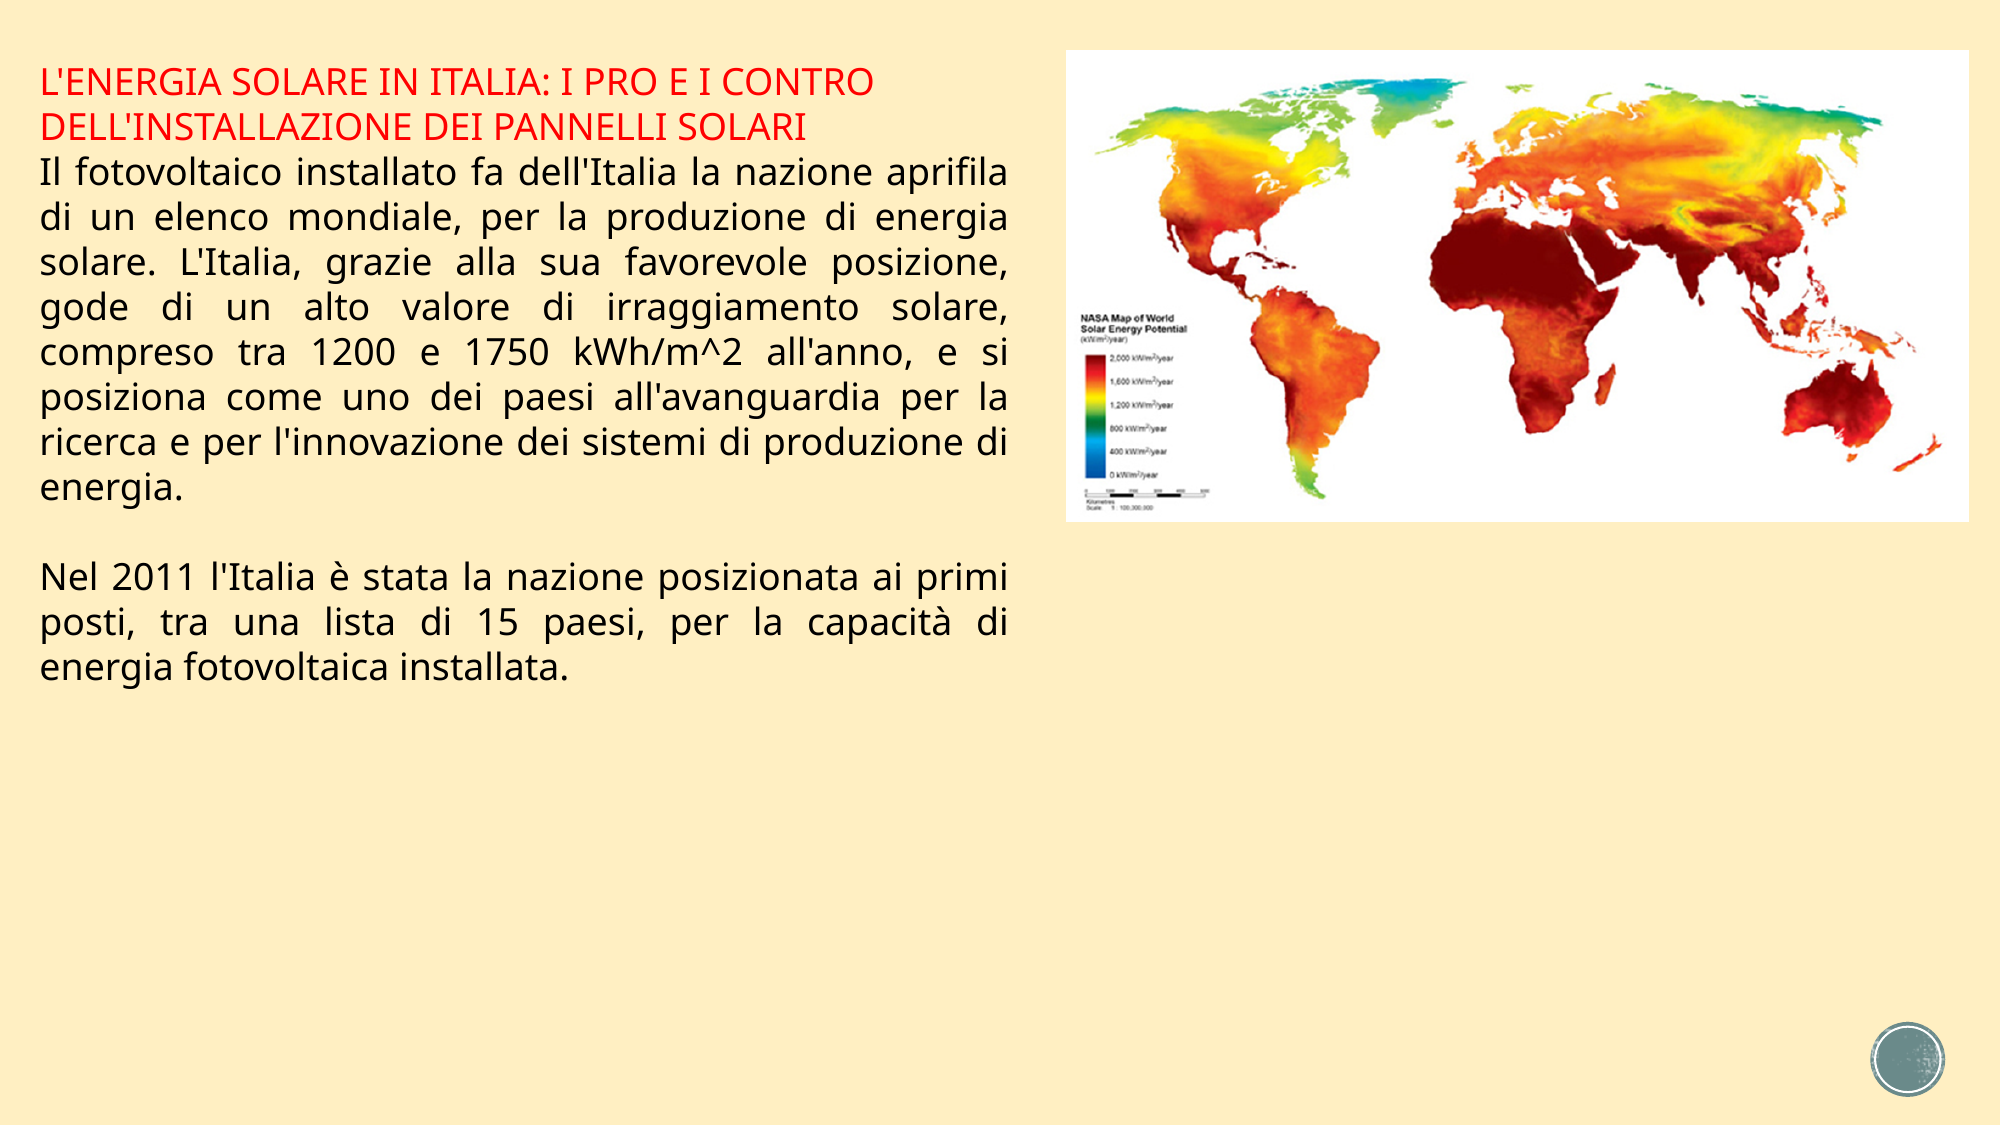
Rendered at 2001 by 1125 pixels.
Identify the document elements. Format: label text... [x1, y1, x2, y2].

picture [1066, 50, 1969, 522]
text_box L'ENERGIA SOLARE IN ITALIA: I PRO E I CONTRO DELL'INSTALLAZIONE DEI PANNELLI SOLARI Il fotovoltaico installato fa dell'Italia la nazione aprifila di un elenco mondiale, per la produzione di energia solare. L'Italia, grazie alla sua favorevole posizione, gode di un alto valore di irraggiamento solare, compreso tra 1200 e 1750 kWh/m^2 all'anno, e si posiziona come uno dei paesi all'avanguardia per la ricerca e per l'innovazione dei sistemi di produzione di energia. Nel 2011 l'Italia è stata la nazione posizionata ai primi posti, tra una lista di 15 paesi, per la capacità di energia fotovoltaica installata. [24, 50, 1025, 696]
